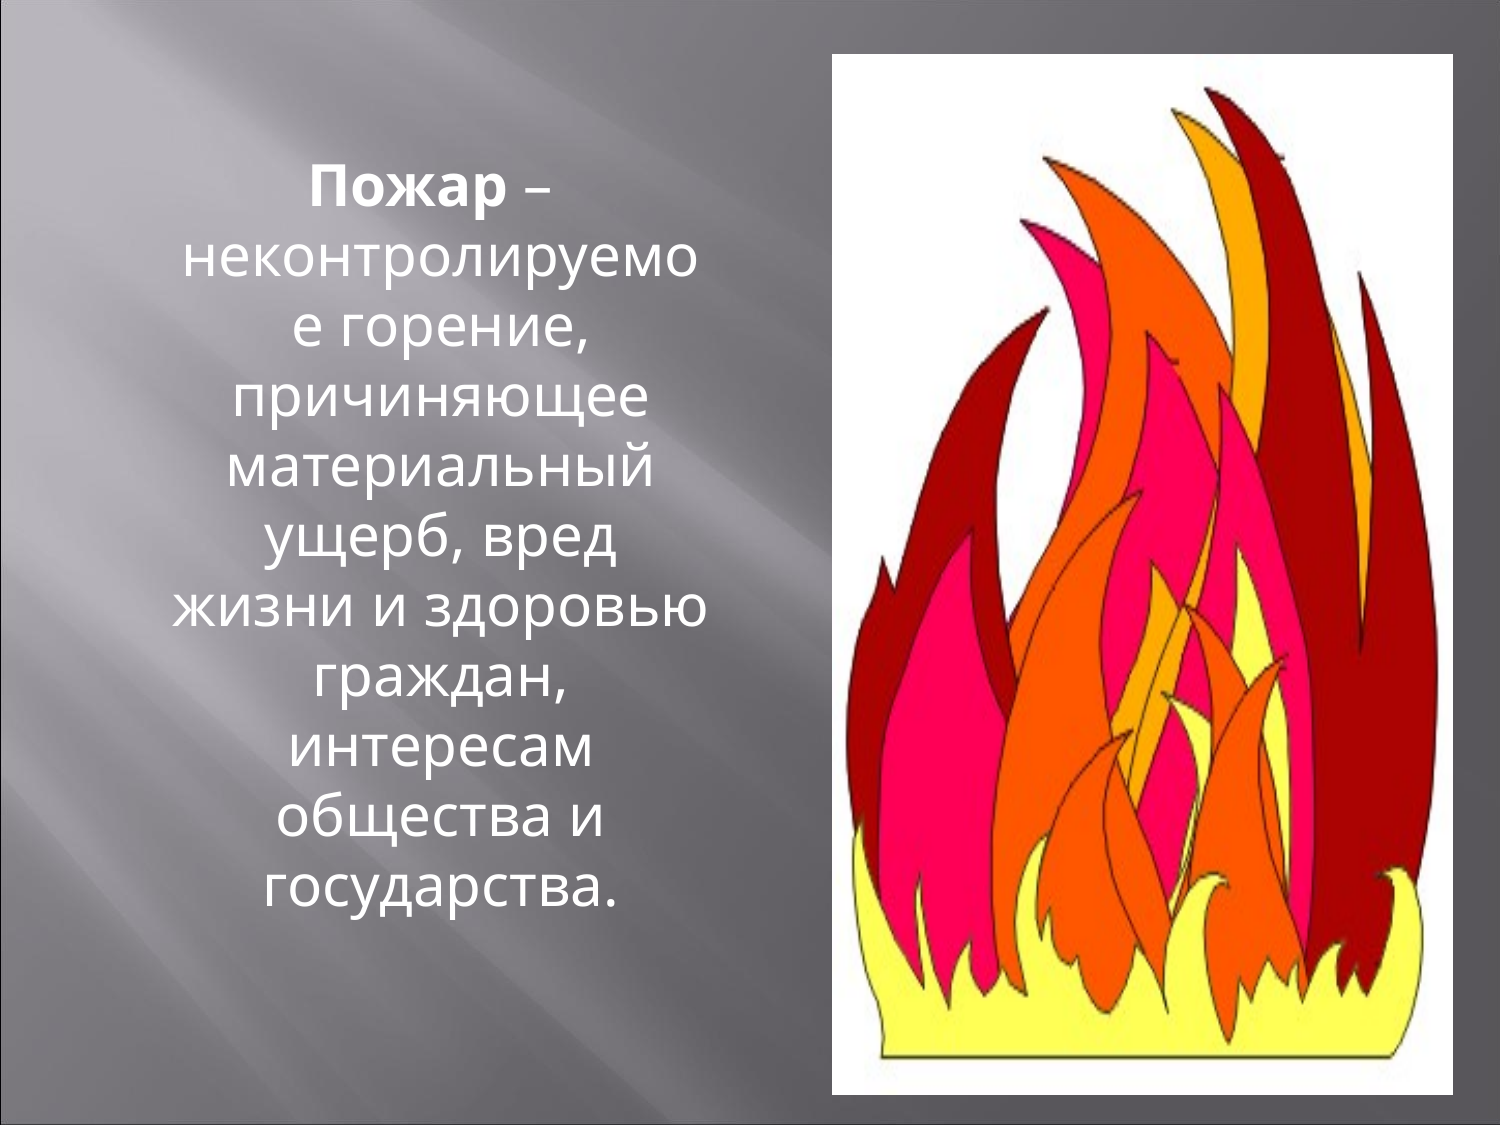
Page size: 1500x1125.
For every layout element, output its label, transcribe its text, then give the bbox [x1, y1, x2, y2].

list Пожар – неконтролируемое горение, причиняющее материальный ущерб, вред жизни и здоровью граждан, интересам общества и государства. [64, 140, 728, 985]
picture [0, 0, 1500, 1125]
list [832, 54, 1454, 1095]
